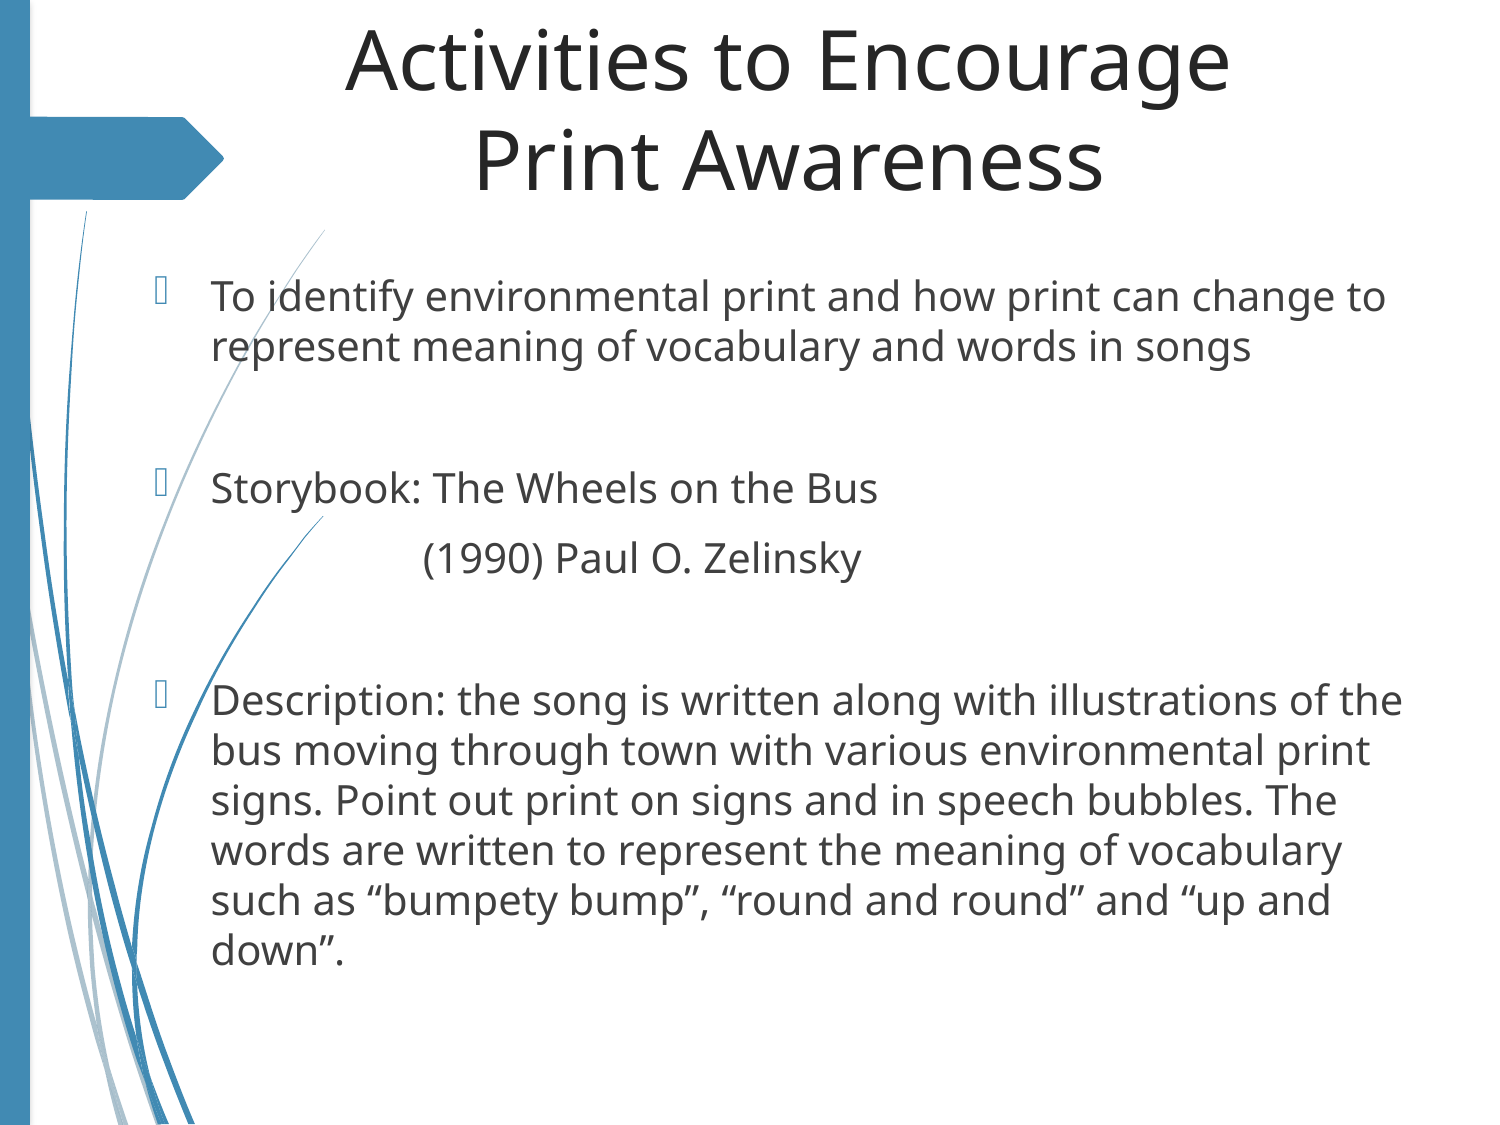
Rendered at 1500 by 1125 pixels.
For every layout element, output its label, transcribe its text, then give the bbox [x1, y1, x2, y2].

title Activities to Encourage Print Awareness [248, 0, 1330, 211]
list To identify environmental print and how print can change to represent meaning of vocabulary and words in songs Storybook: The Wheels on the Bus (1990) Paul O. Zelinsky Description: the song is written along with illustrations of the bus moving through town with various environmental print signs. Point out print on signs and in speech bubbles. The words are written to represent the meaning of vocabulary such as “bumpety bump”, “round and round” and “up and down”. [139, 262, 1440, 1015]
